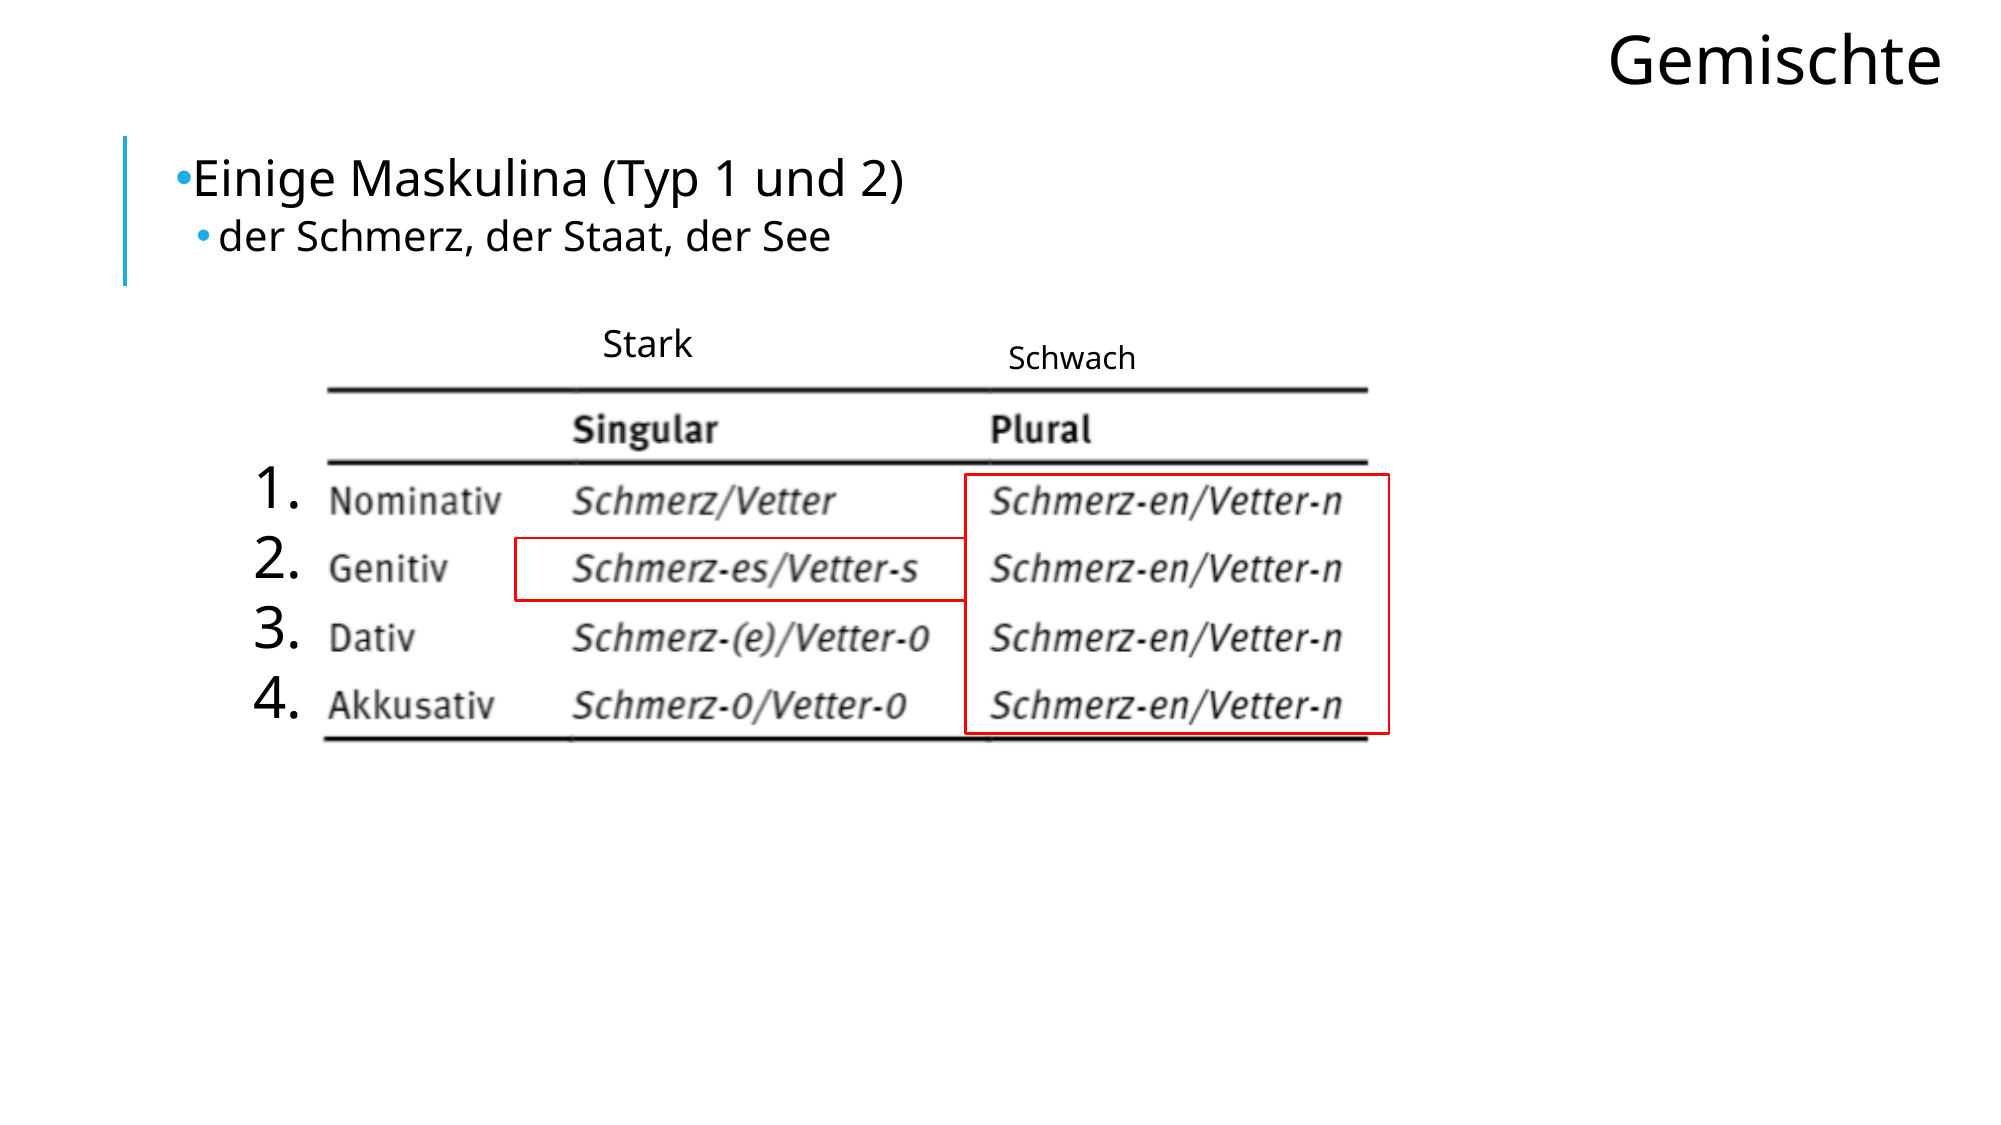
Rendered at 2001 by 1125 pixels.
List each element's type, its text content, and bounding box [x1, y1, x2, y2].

text_box 1. 2. 3. 4. [236, 446, 300, 735]
text_box Schwach [993, 292, 1175, 370]
picture [307, 375, 1390, 750]
text_box Gemischte [1592, 0, 2000, 187]
text_box Stark [587, 256, 767, 370]
list Einige Maskulina (Typ 1 und 2) der Schmerz, der Staat, der See [168, 145, 1763, 1035]
